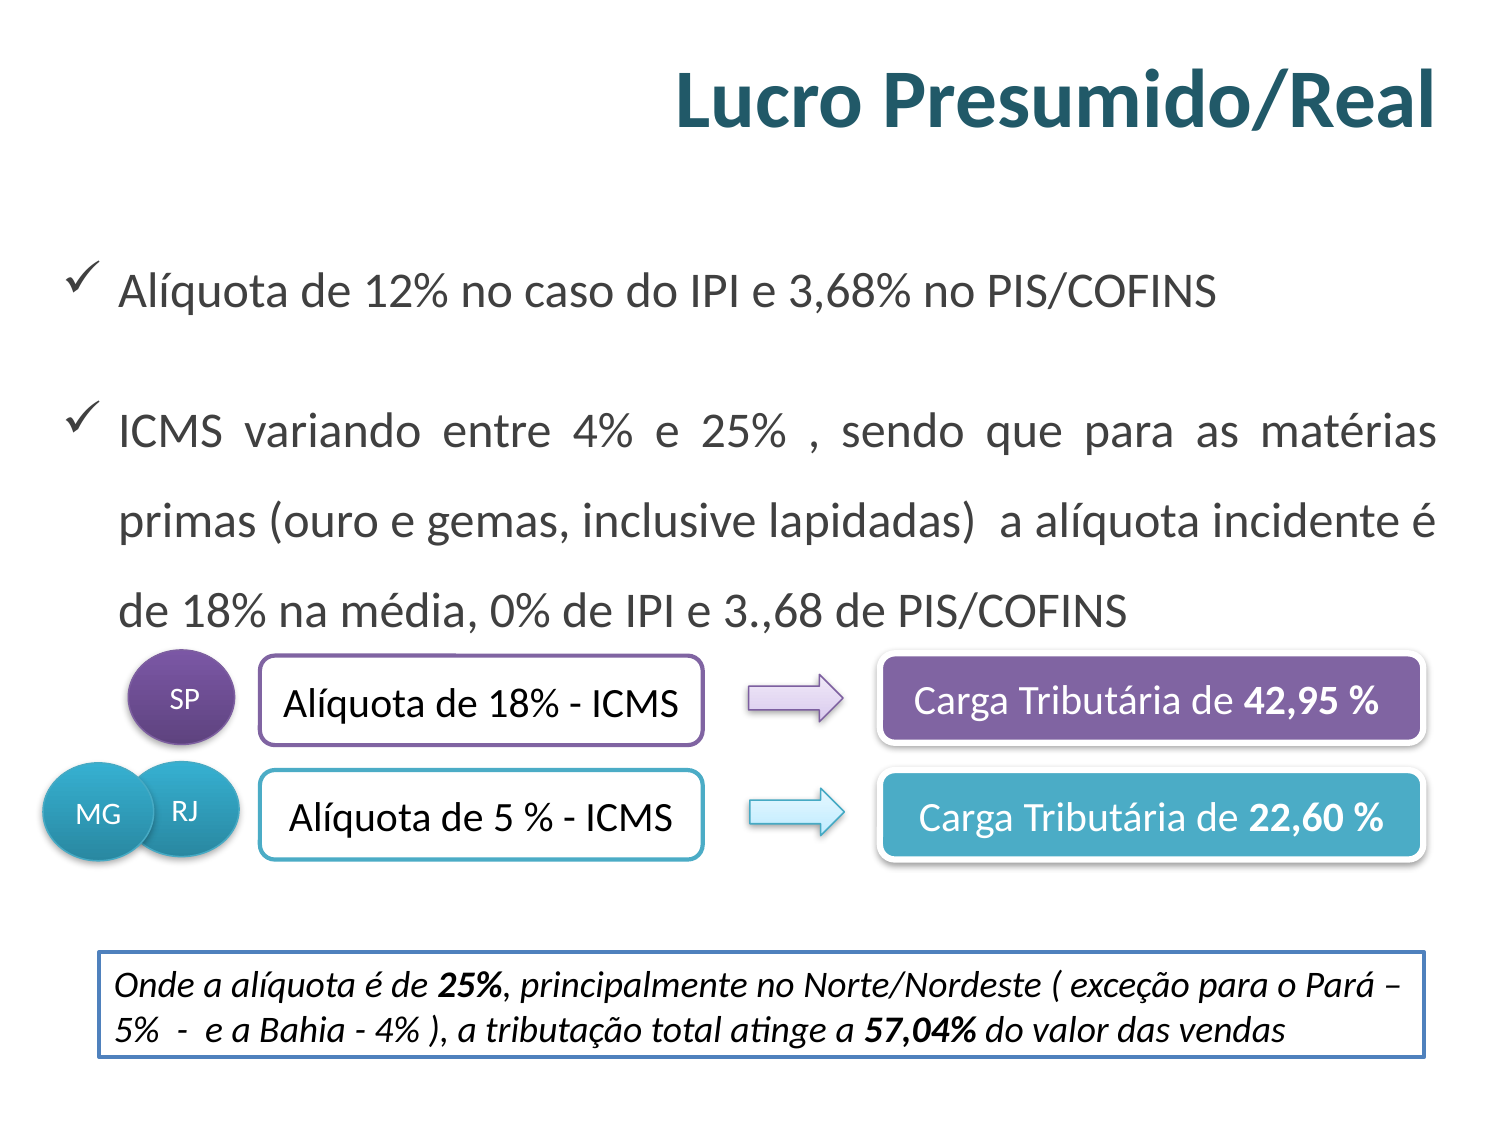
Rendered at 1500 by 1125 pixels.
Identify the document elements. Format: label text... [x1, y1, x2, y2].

text_box [747, 673, 844, 723]
text_box Alíquota de 5 % - ICMS [257, 767, 705, 862]
text_box RJ [140, 760, 240, 858]
text_box Onde a alíquota é de 25%, principalmente no Norte/Nordeste ( exceção para o Pará – 5% - e a Bahia - 4% ), a tributação total atinge a 57,04% do valor das vendas [97, 950, 1426, 1059]
text_box MG [42, 762, 155, 862]
title Lucro Presumido/Real [0, 0, 1454, 188]
text_box Alíquota de 18% - ICMS [257, 653, 705, 748]
text_box Alíquota de 12% no caso do IPI e 3,68% no PIS/COFINS ICMS variando entre 4% e 25% , sendo que para as matérias primas (ouro e gemas, inclusive lapidadas) a alíquota incidente é de 18% na média, 0% de IPI e 3.,68 de PIS/COFINS [46, 219, 1454, 1081]
text_box Carga Tributária de 42,95 % [876, 650, 1427, 746]
text_box SP [127, 649, 236, 746]
text_box Carga Tributária de 22,60 % [876, 766, 1427, 863]
text_box [749, 787, 845, 837]
